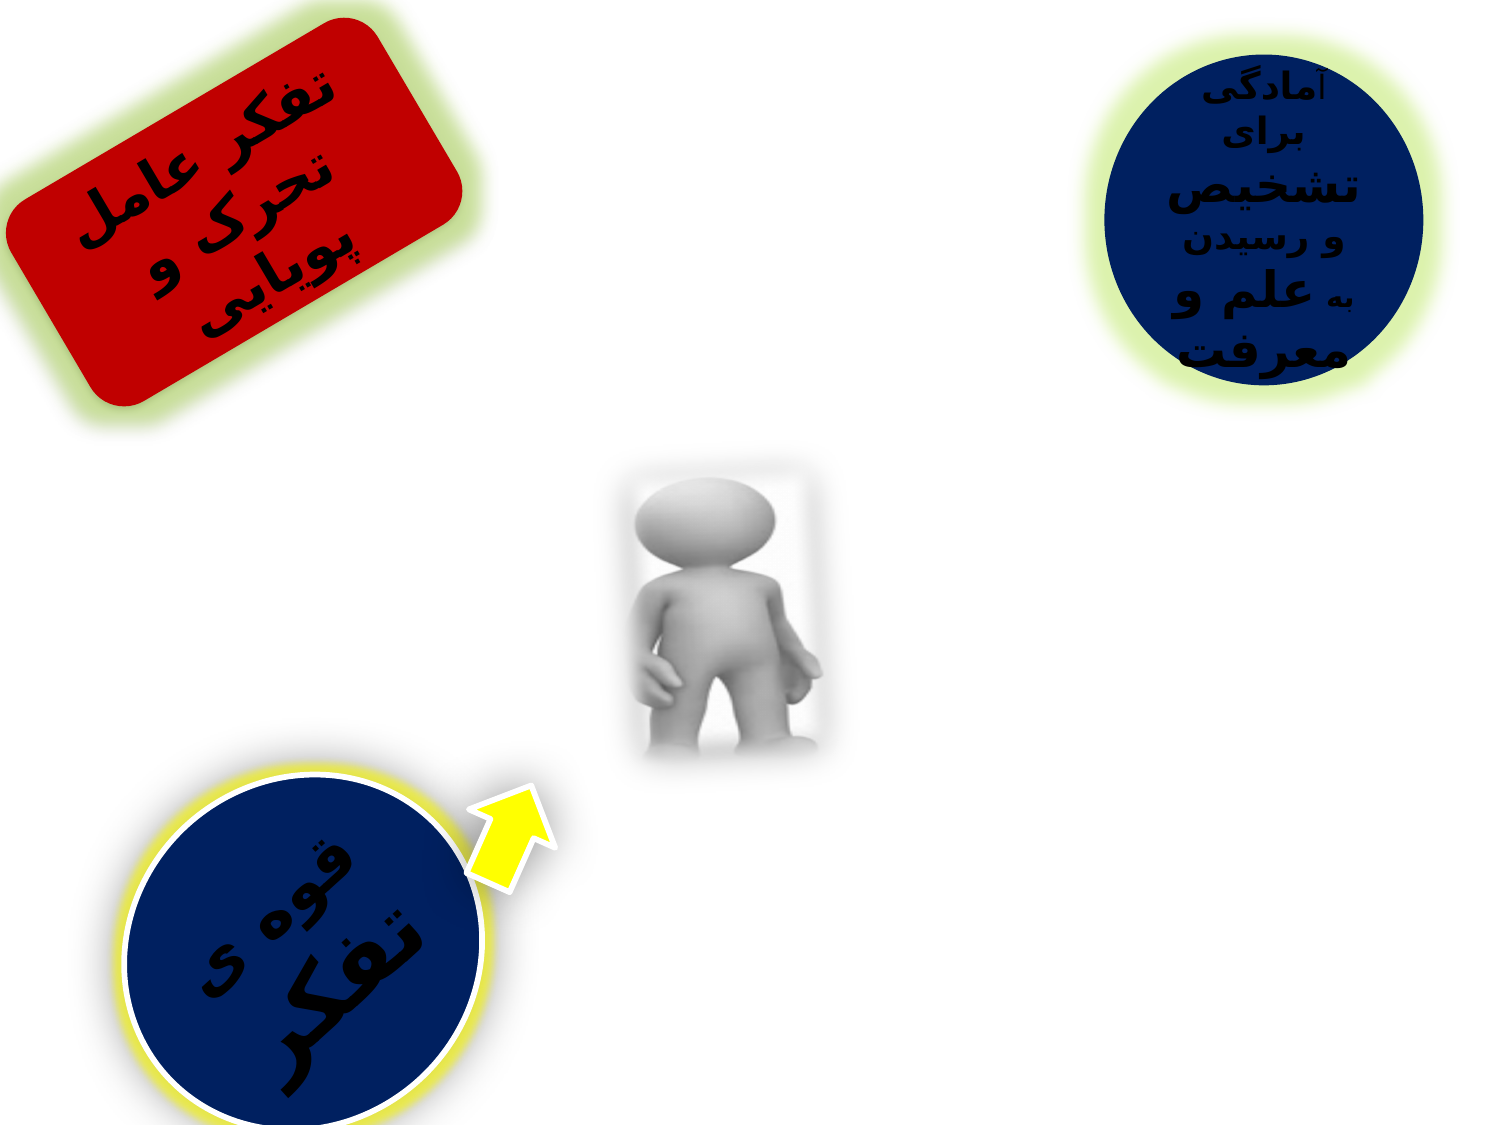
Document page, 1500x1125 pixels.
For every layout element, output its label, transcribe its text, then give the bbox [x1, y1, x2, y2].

text_box قوه ی تفکر [122, 772, 485, 1125]
text_box [464, 783, 558, 895]
text_box تفکر عامل تحرک و پویایی [3, 15, 465, 409]
text_box آمادگی برای تشخیص و رسیدن به علم و معرفت [1102, 52, 1426, 388]
picture [619, 455, 833, 764]
